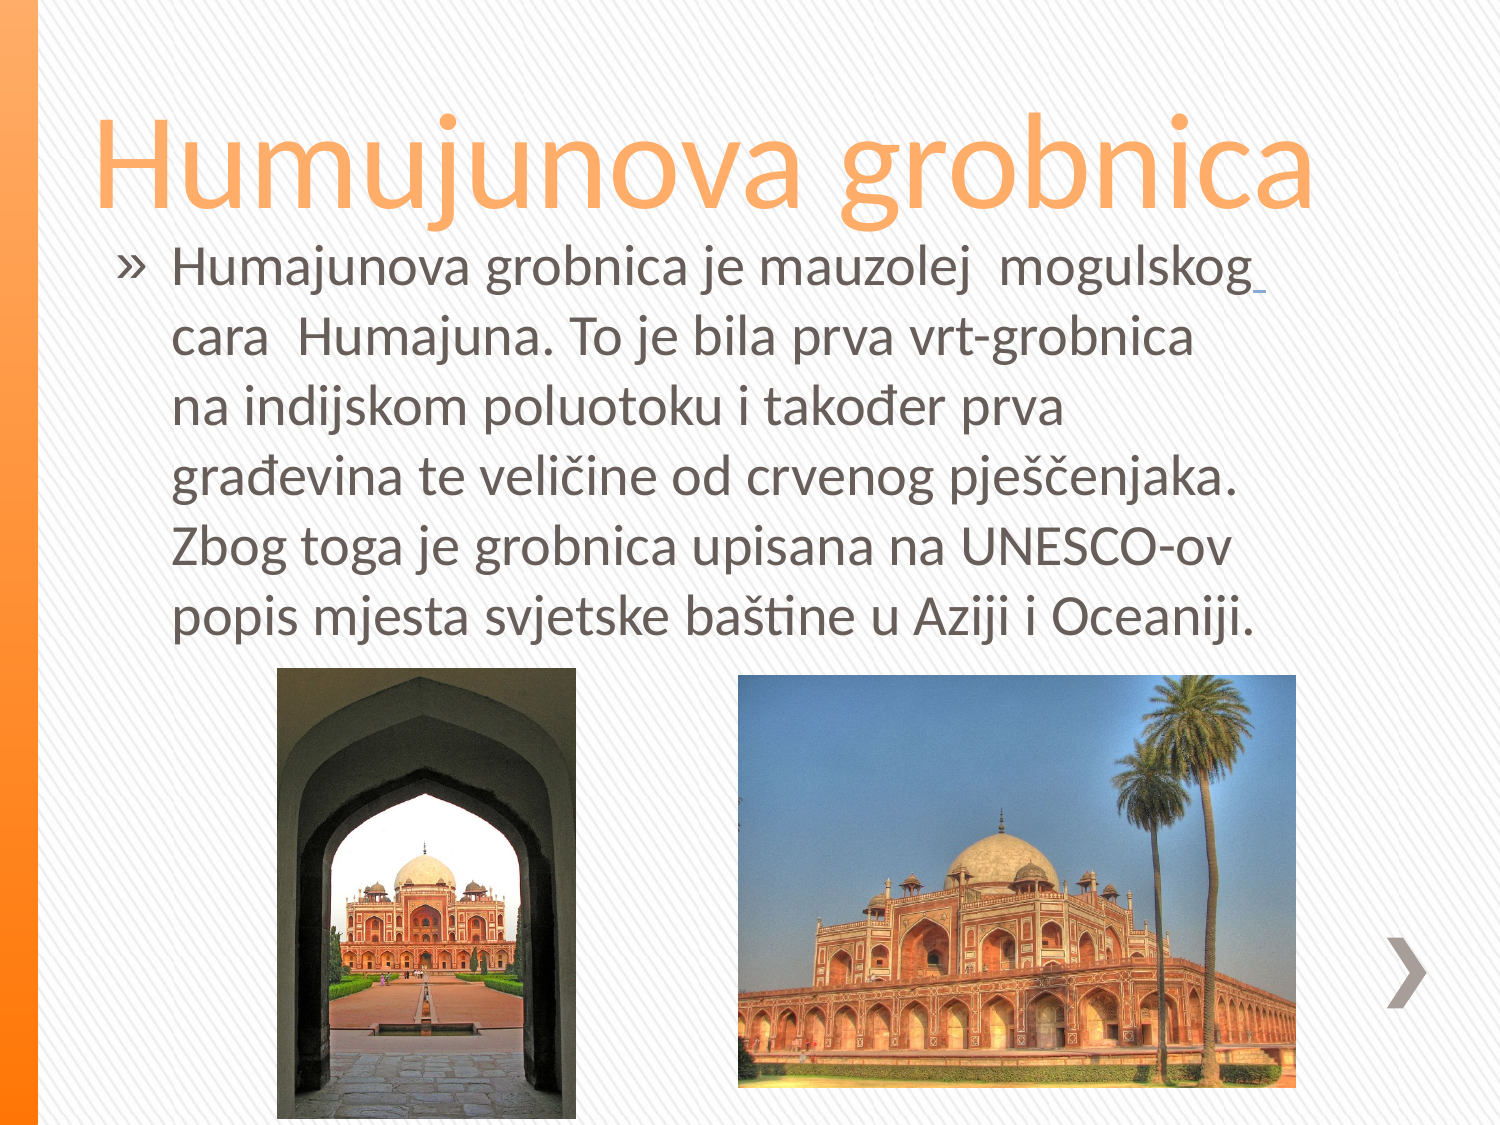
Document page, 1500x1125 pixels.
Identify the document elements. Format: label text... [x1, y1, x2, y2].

title Humujunova grobnica [76, 0, 1424, 244]
picture [277, 668, 577, 1119]
picture [737, 675, 1296, 1089]
list Humajunova grobnica je mauzolej mogulskog cara Humajuna. To je bila prva vrt-grobnica na indijskom poluotoku i također prva građevina te veličine od crvenog pješčenjaka. Zbog toga je grobnica upisana na UNESCO-ov popis mjesta svjetske baštine u Aziji i Oceaniji. [100, 219, 1326, 945]
